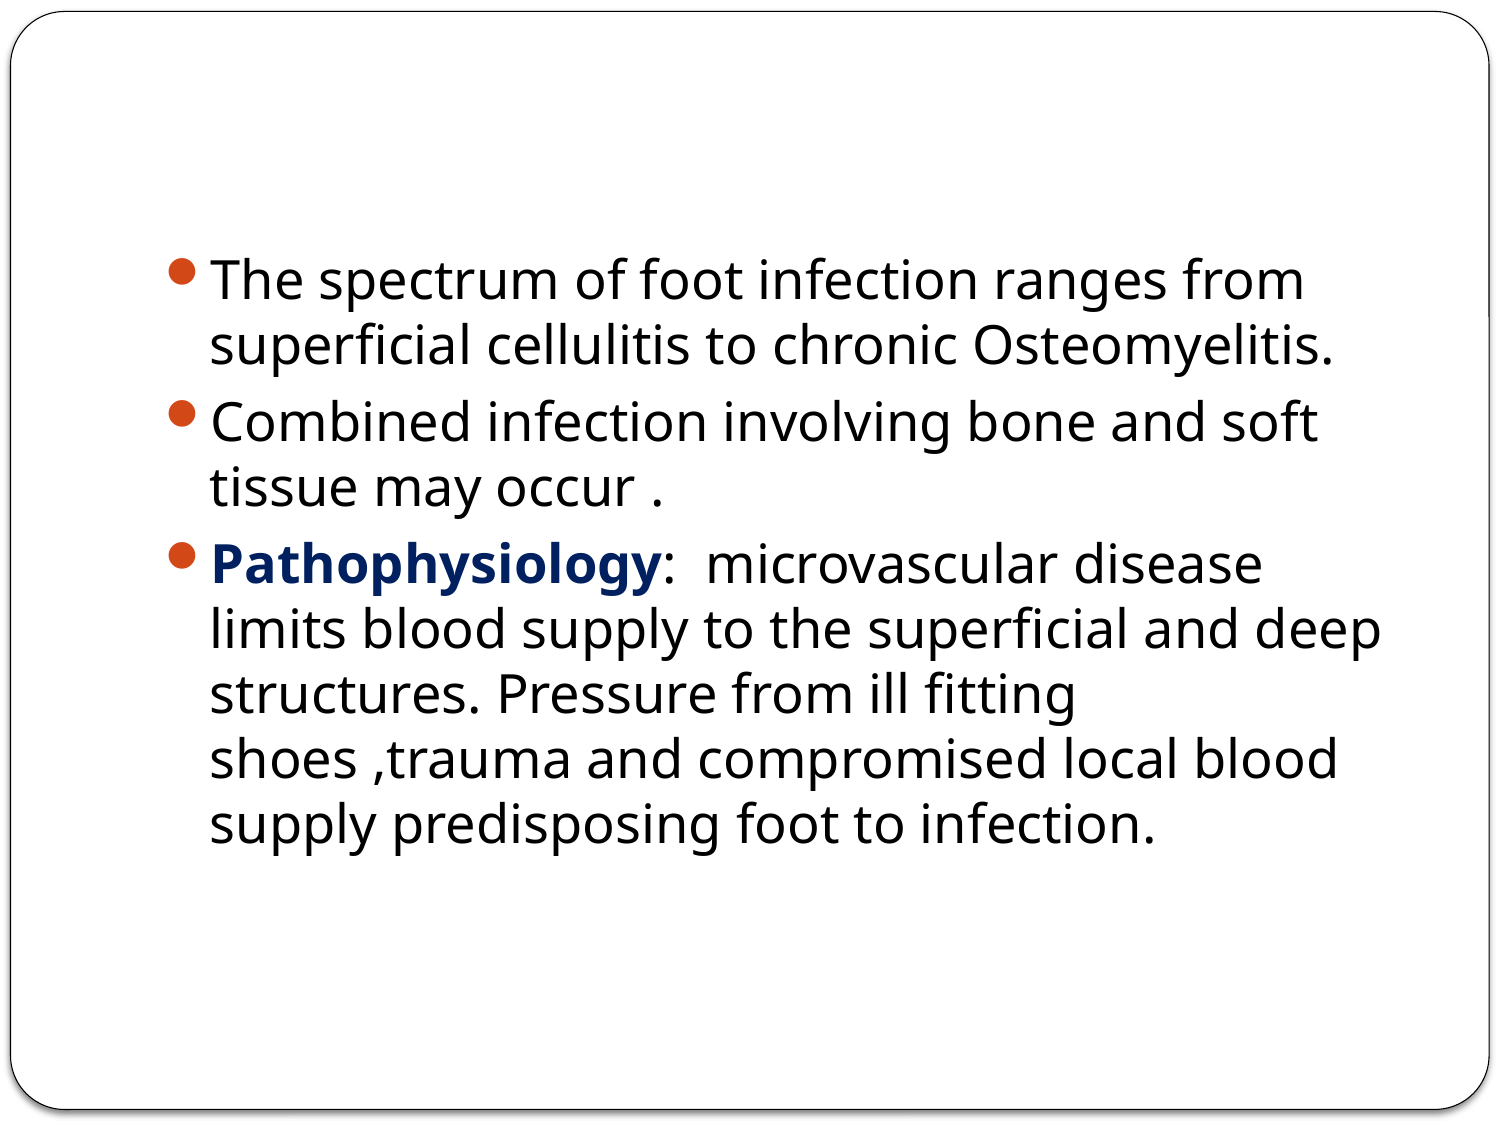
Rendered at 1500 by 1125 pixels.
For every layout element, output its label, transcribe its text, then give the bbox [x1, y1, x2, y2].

list The spectrum of foot infection ranges from superficial cellulitis to chronic Osteomyelitis. Combined infection involving bone and soft tissue may occur . Pathophysiology: microvascular disease limits blood supply to the superficial and deep structures. Pressure from ill fitting shoes ,trauma and compromised local blood supply predisposing foot to infection. [150, 237, 1425, 988]
